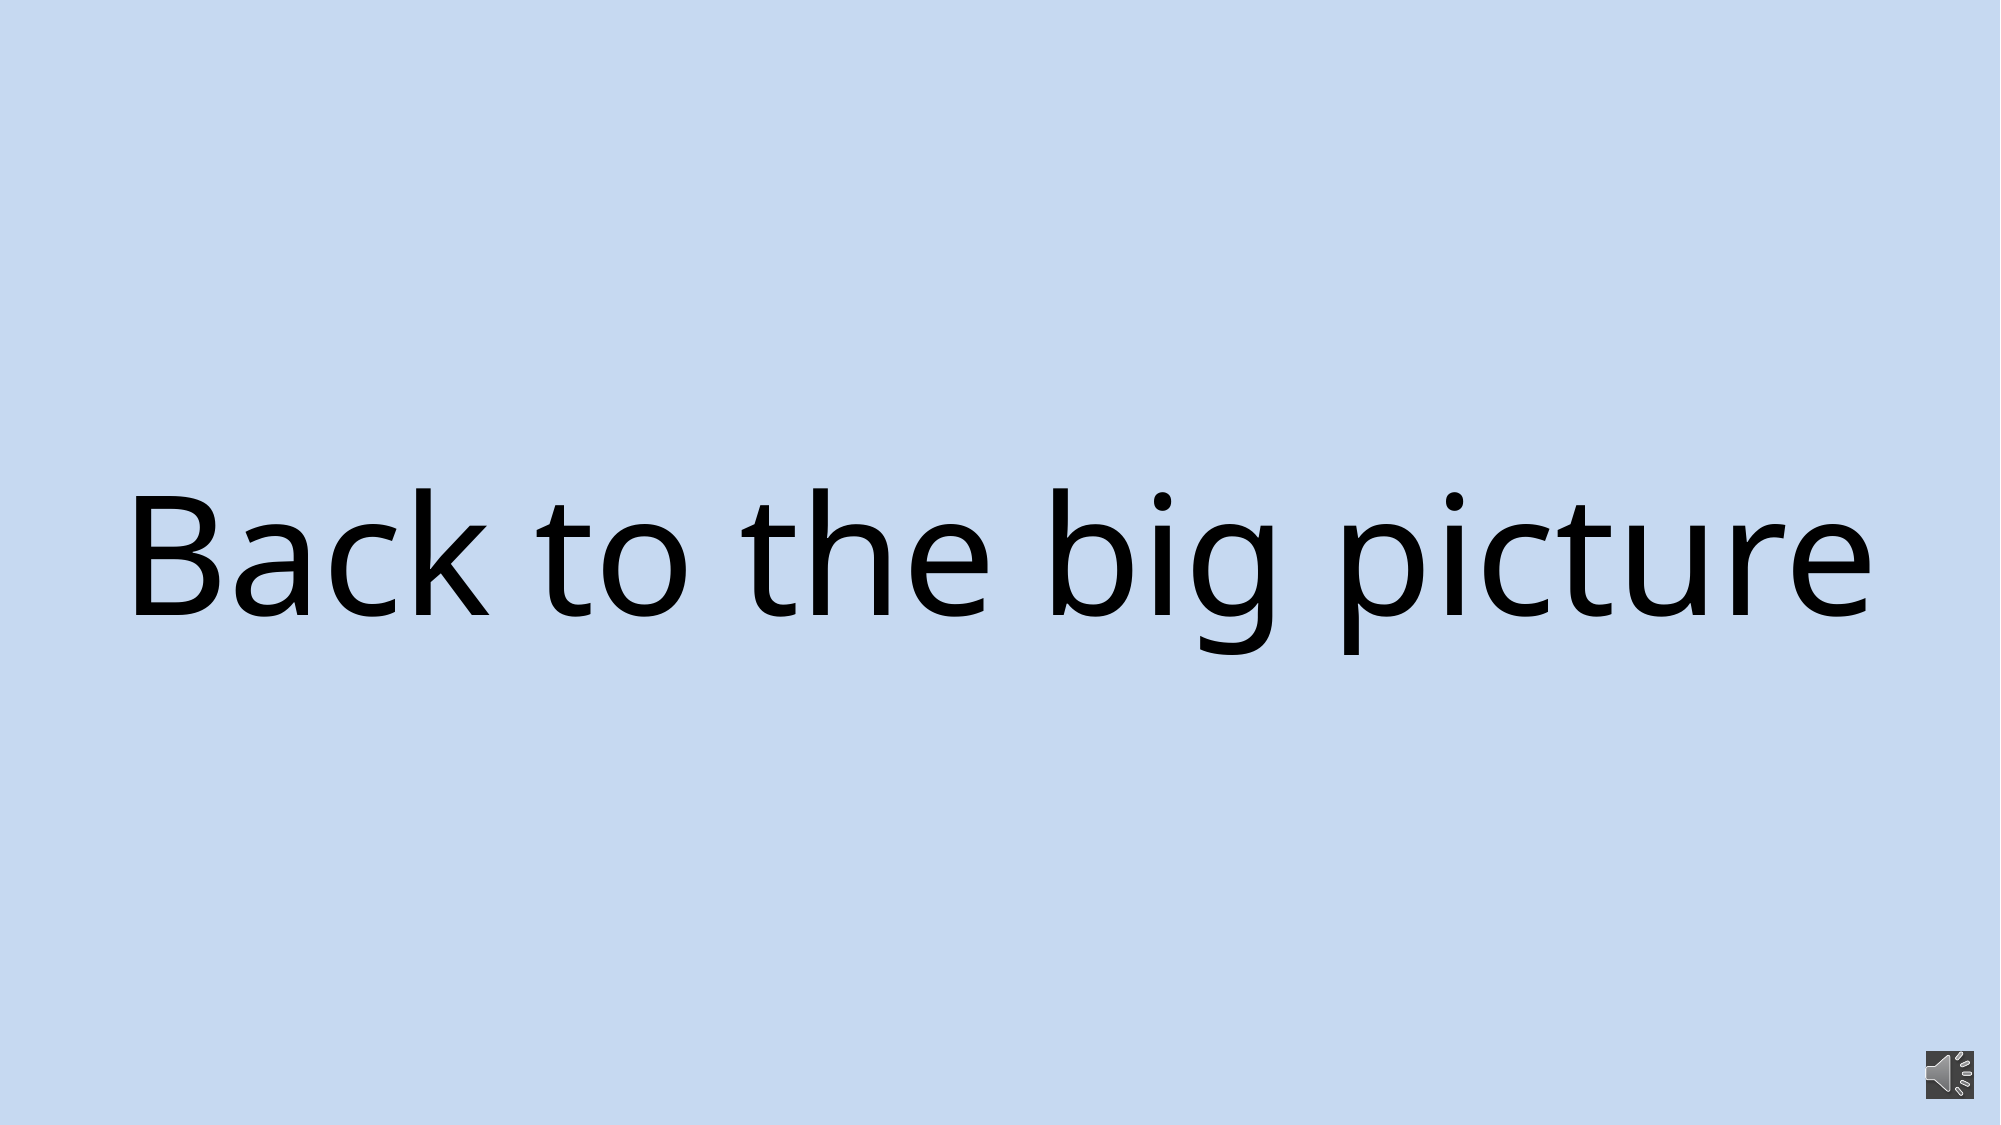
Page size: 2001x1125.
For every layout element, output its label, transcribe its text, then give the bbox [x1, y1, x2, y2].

text_box Back to the big picture [21, 464, 1979, 659]
picture [1924, 1049, 1976, 1101]
